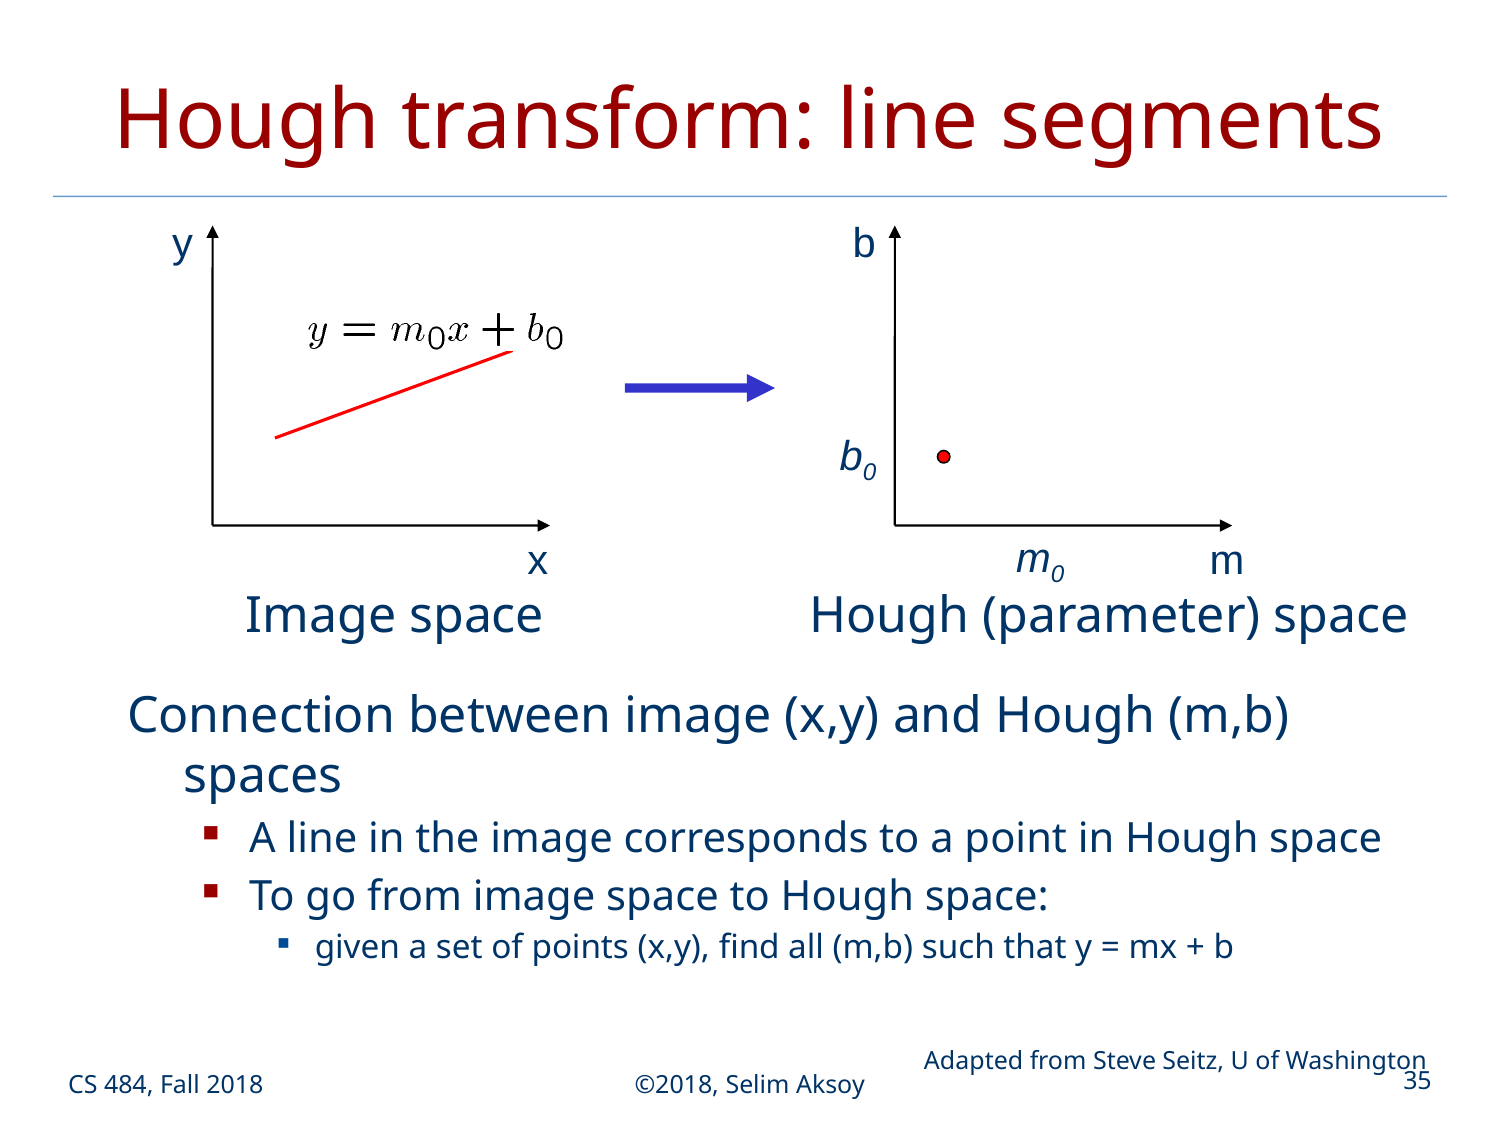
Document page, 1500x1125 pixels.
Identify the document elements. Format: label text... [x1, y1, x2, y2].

text_box m [1194, 525, 1260, 575]
text_box Hough (parameter) space [794, 575, 1424, 651]
text_box m0 [1001, 522, 1080, 575]
title Hough transform: line segments [53, 31, 1447, 173]
text_box Image space [230, 575, 560, 651]
text_box [209, 225, 219, 525]
text_box b0 [824, 420, 892, 493]
text_box Adapted from Steve Seitz, U of Washington [879, 1037, 1443, 1082]
text_box b [837, 208, 891, 274]
text_box [937, 450, 950, 463]
text_box [1219, 519, 1232, 525]
text_box [891, 225, 902, 525]
footer ©2018, Selim Aksoy [511, 1052, 988, 1107]
picture [307, 313, 563, 351]
slide_number 35 [1134, 1052, 1448, 1107]
text_box y [157, 208, 209, 274]
text_box [624, 381, 775, 395]
text_box Connection between image (x,y) and Hough (m,b) spaces A line in the image corresponds to a point in Hough space To go from image space to Hough space: given a set of points (x,y), find all (m,b) such that y = mx + b [112, 674, 1450, 965]
text_box x [512, 525, 564, 591]
text_box [537, 519, 549, 525]
slide_number CS 484, Fall 2018 [52, 1052, 366, 1107]
